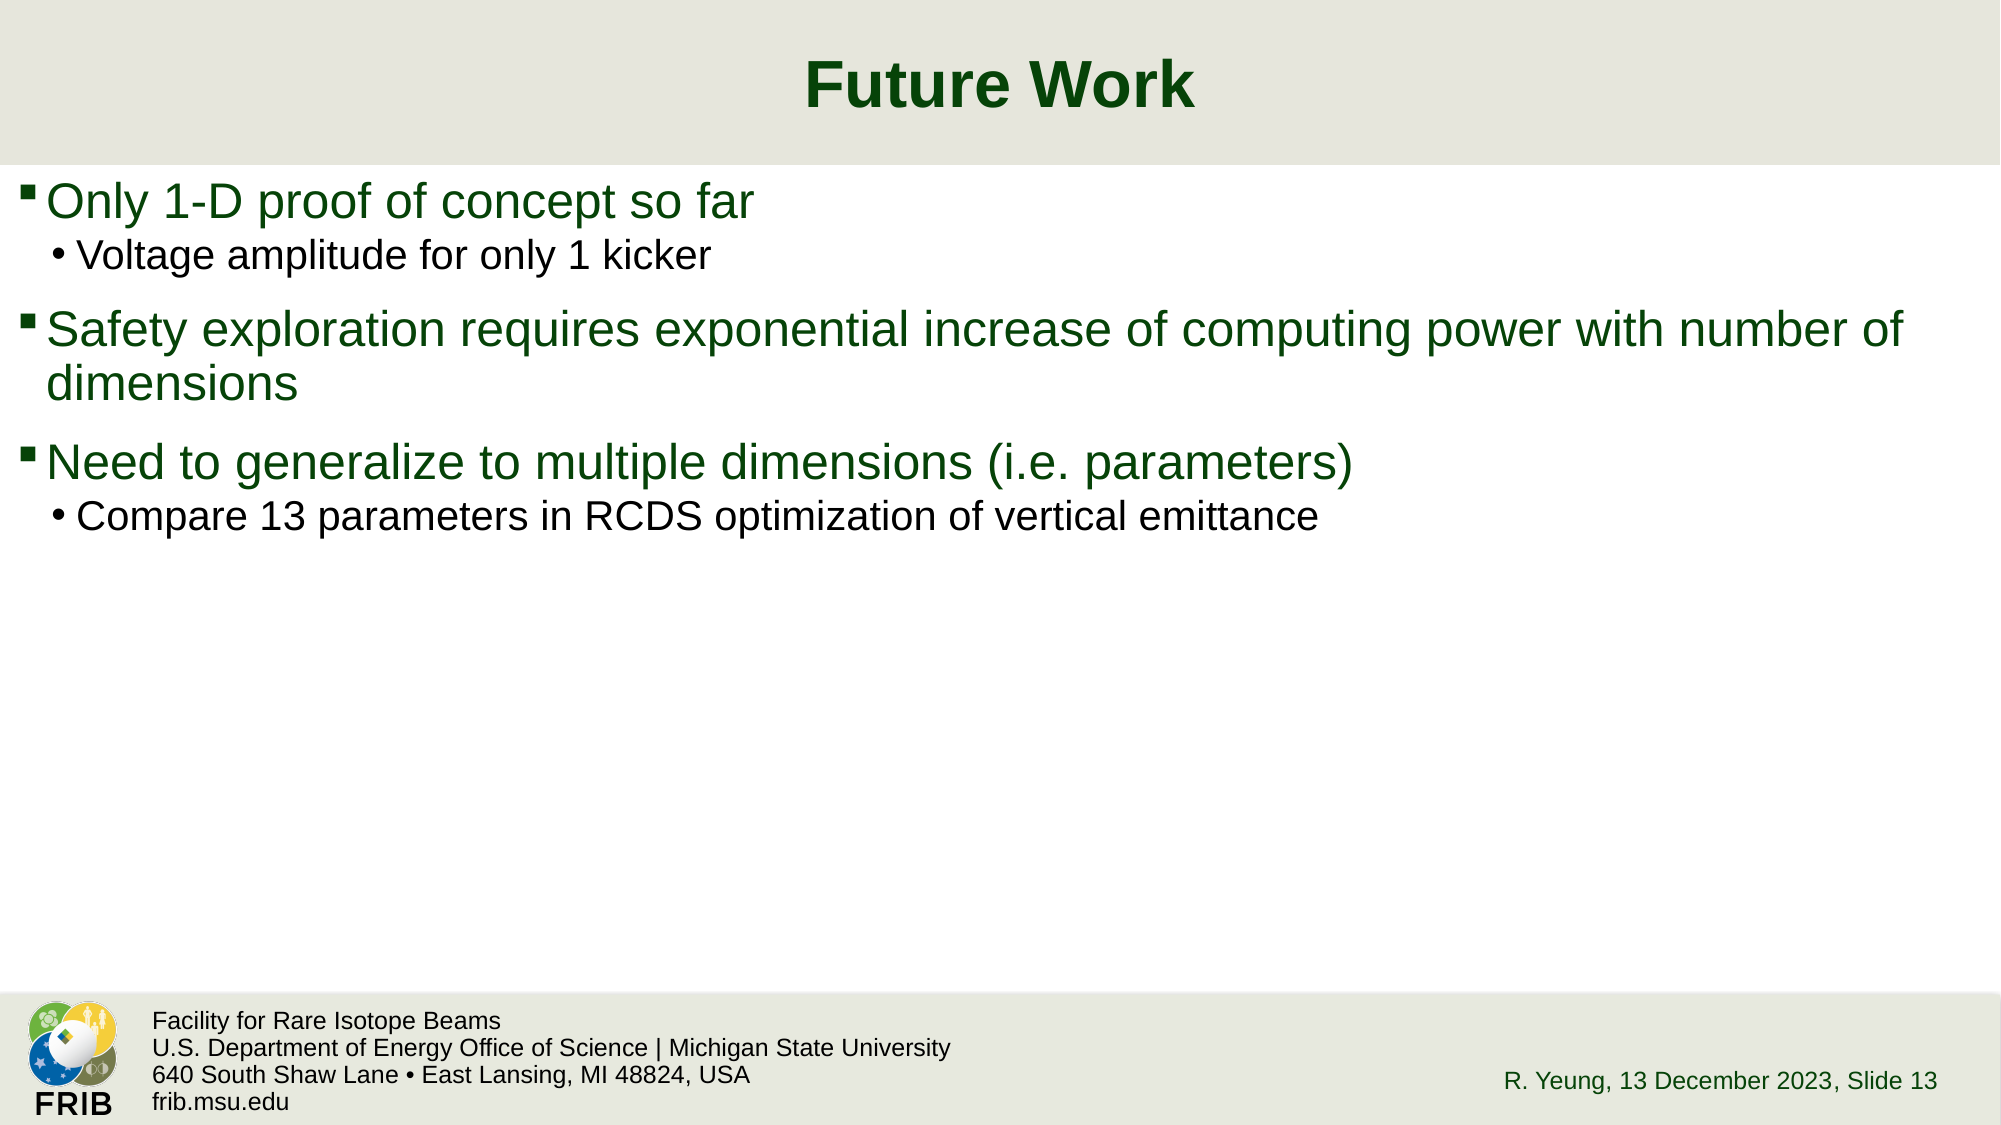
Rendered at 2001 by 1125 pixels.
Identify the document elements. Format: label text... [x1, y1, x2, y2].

footer R. Yeung, 13 December 2023 [999, 1042, 1833, 1103]
picture [21, 994, 124, 1115]
slide_number , Slide 13 [1833, 1042, 2000, 1103]
list Only 1-D proof of concept so far Voltage amplitude for only 1 kicker Safety exploration requires exponential increase of computing power with number of dimensions Need to generalize to multiple dimensions (i.e. parameters) Compare 13 parameters in RCDS optimization of vertical emittance [16, 174, 1984, 986]
title Future Work [16, 46, 1984, 127]
picture [0, 0, 2000, 165]
